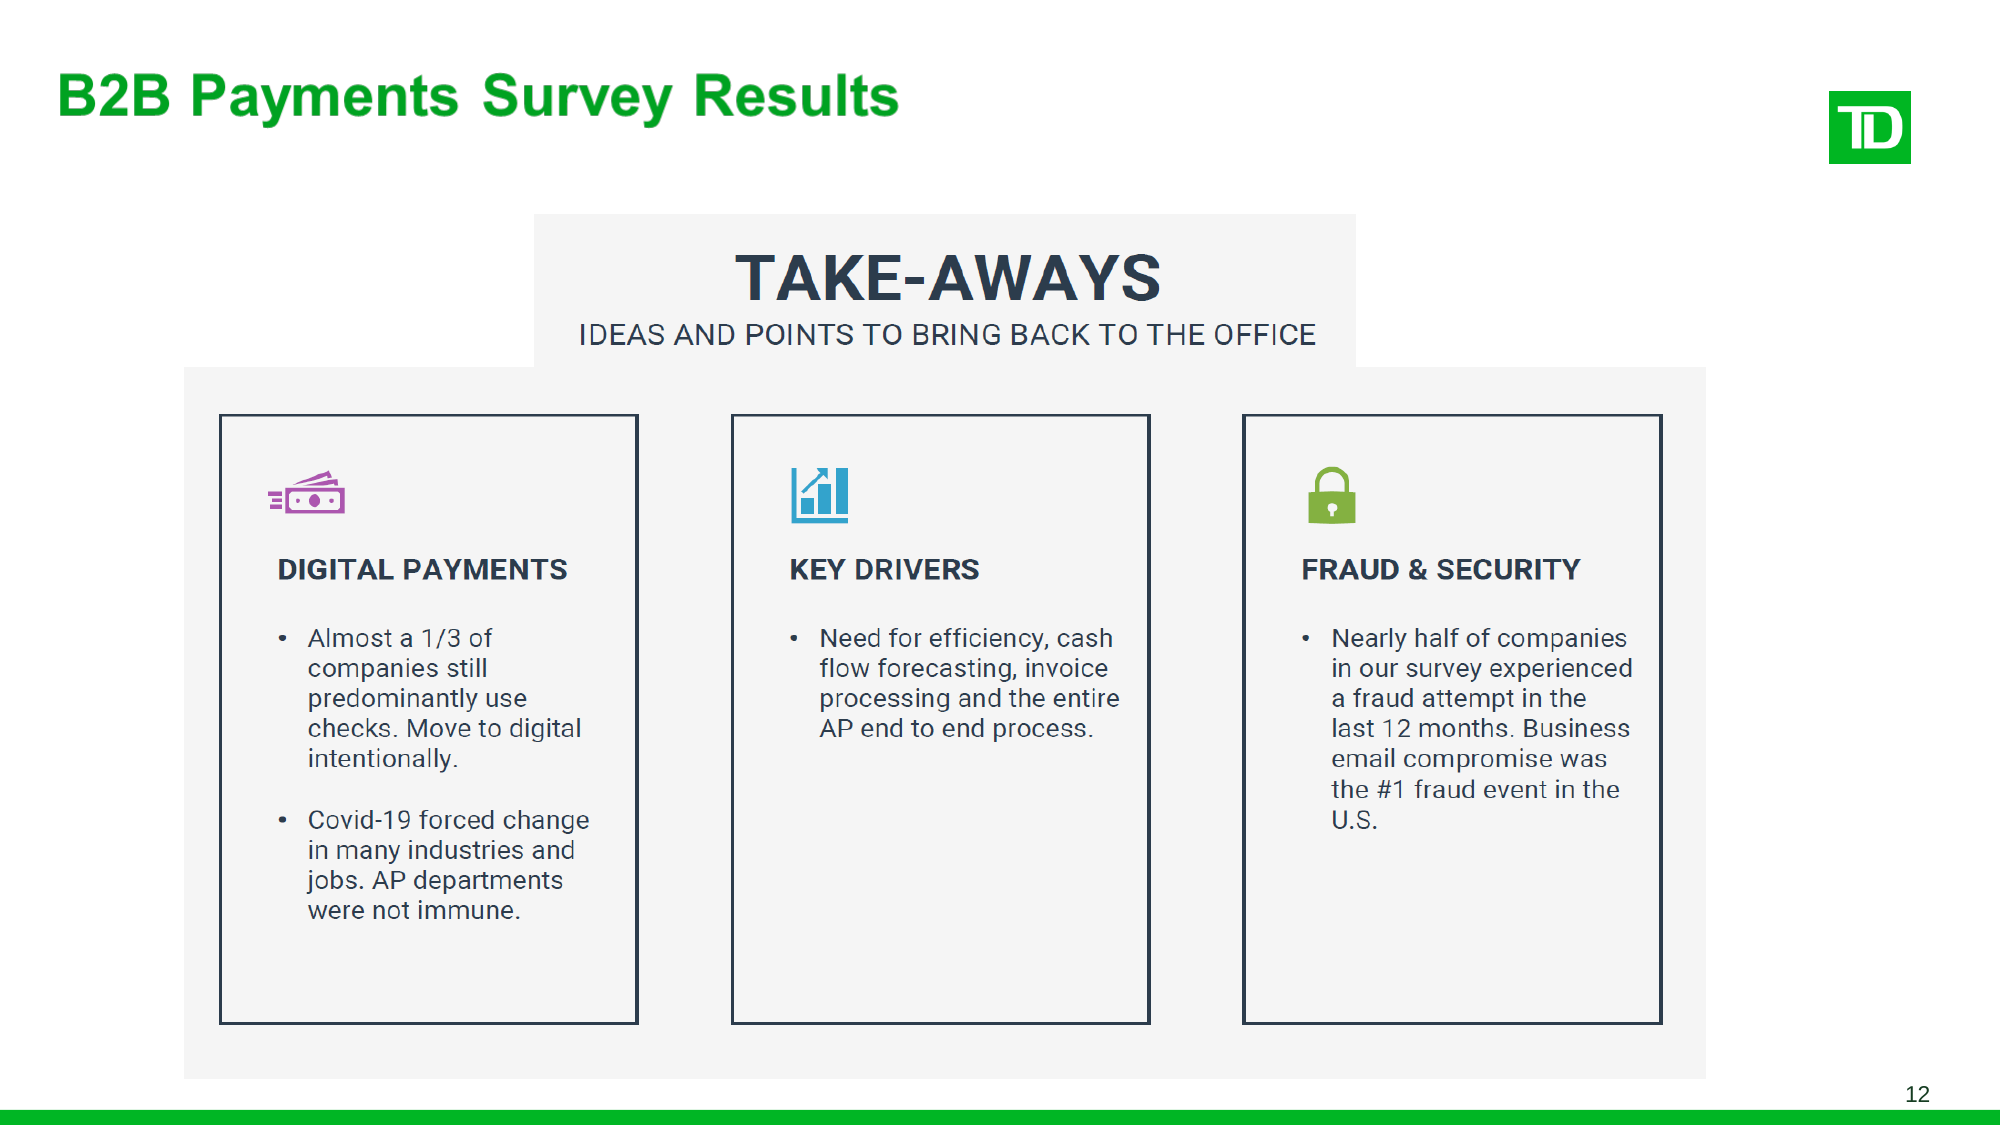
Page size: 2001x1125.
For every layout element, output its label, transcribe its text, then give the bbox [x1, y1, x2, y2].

picture [1829, 91, 1911, 164]
picture [20, 32, 1693, 167]
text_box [184, 213, 1706, 1079]
slide_number 12 [1793, 1078, 1946, 1109]
